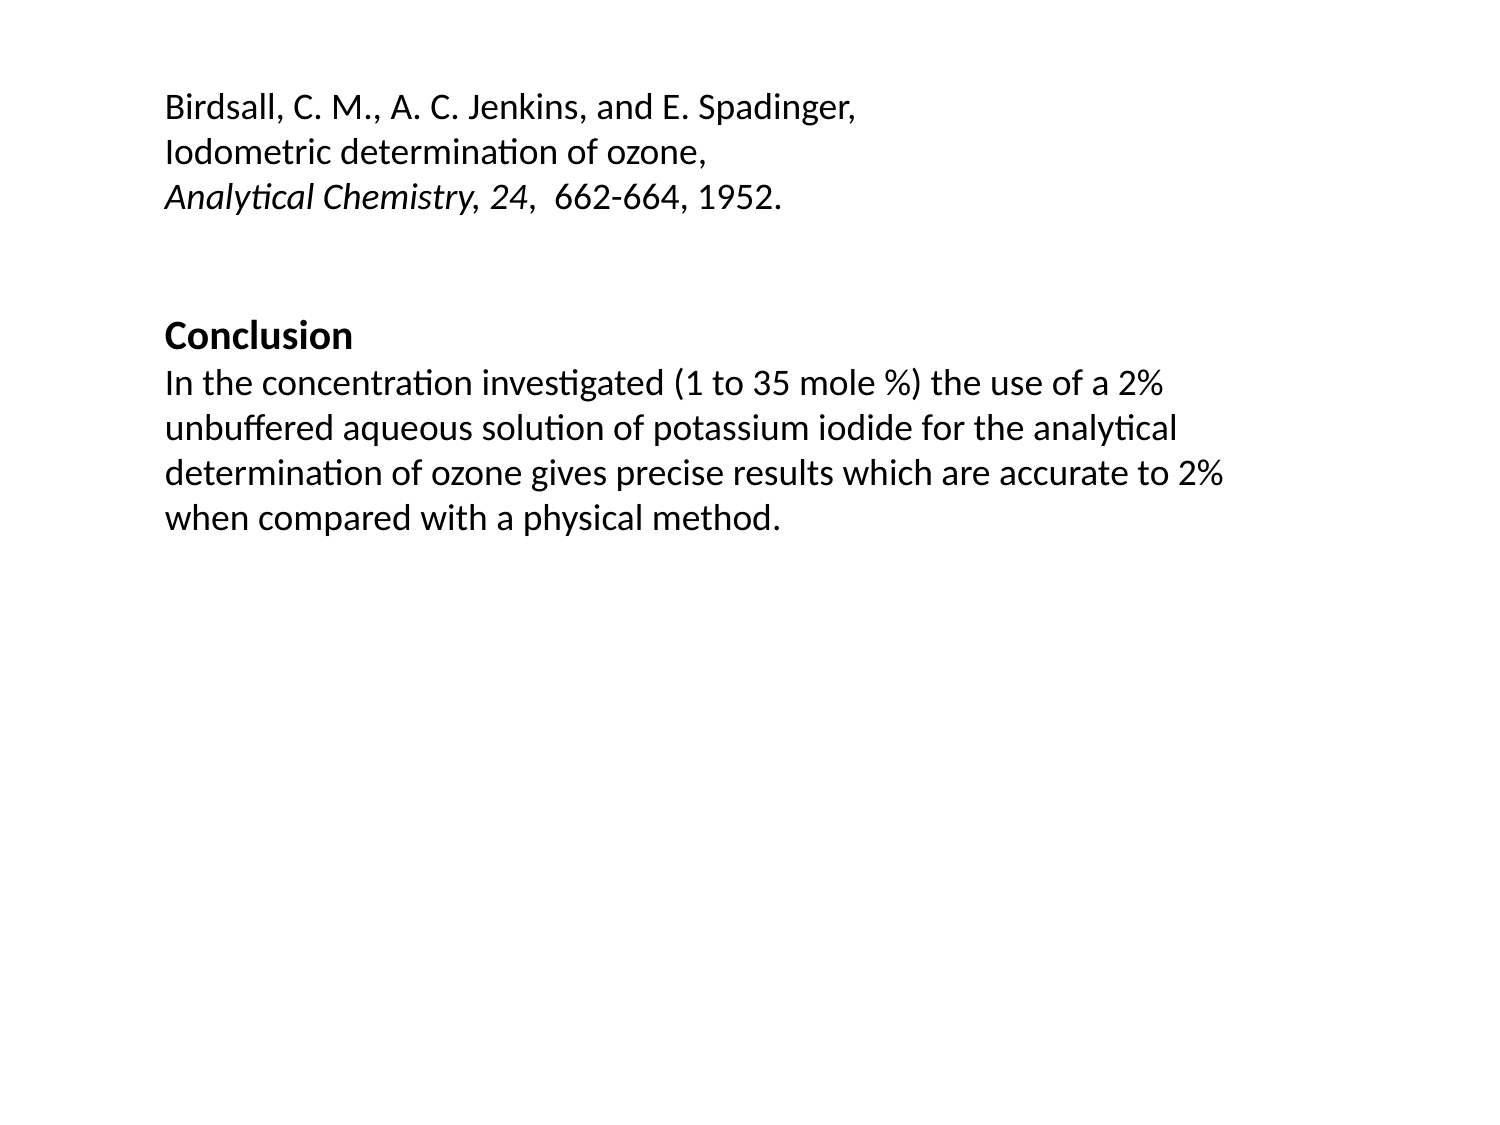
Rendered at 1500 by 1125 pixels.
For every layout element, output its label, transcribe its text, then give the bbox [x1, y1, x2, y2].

text_box Birdsall, C. M., A. C. Jenkins, and E. Spadinger, Iodometric determination of ozone, Analytical Chemistry, 24, 662-664, 1952. Conclusion In the concentration investigated (1 to 35 mole %) the use of a 2% unbuffered aqueous solution of potassium iodide for the analytical determination of ozone gives precise results which are accurate to 2% when compared with a physical method. [149, 75, 1263, 545]
